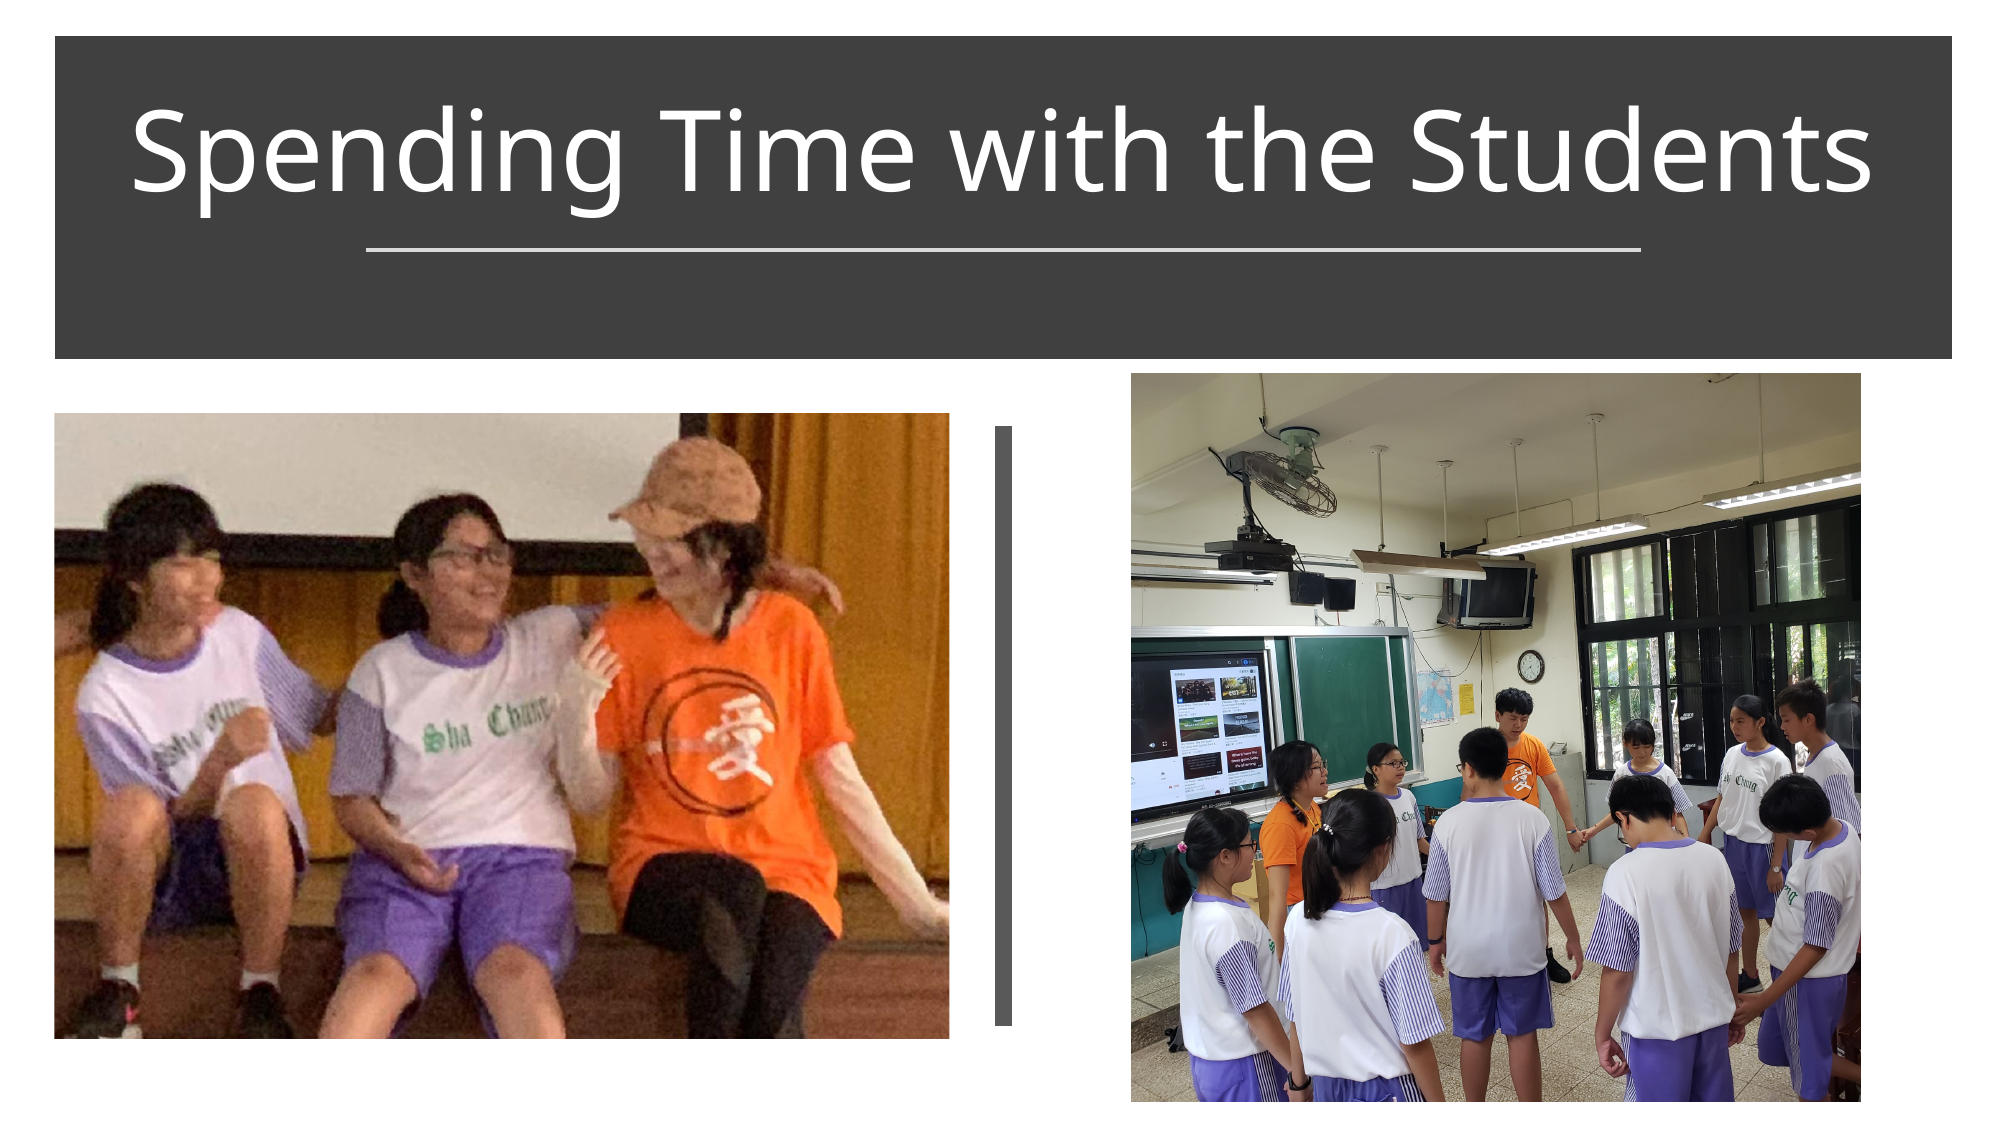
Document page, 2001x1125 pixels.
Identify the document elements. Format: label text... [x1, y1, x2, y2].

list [1131, 373, 1861, 1103]
picture [54, 413, 950, 1039]
title Spending Time with the Students [89, 71, 1917, 224]
text_box [64, 45, 1942, 350]
